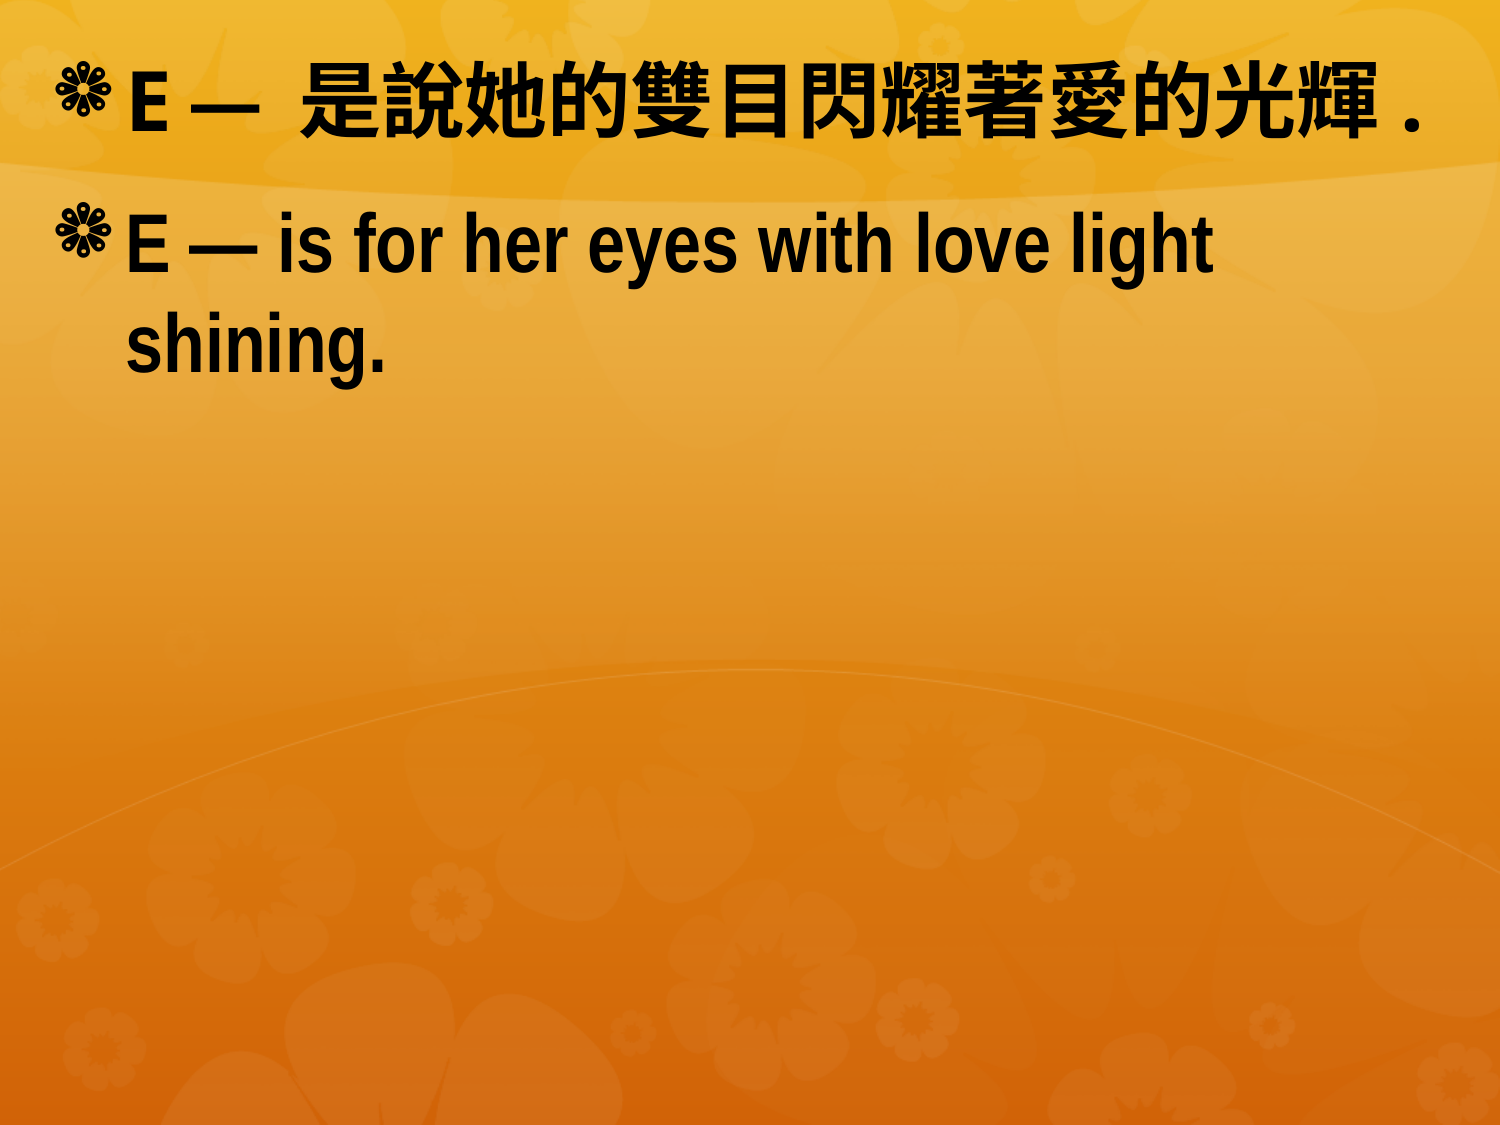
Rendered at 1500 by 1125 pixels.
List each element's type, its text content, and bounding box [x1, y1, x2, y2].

picture [0, 0, 1500, 1125]
list E — 是說她的雙目閃耀著愛的光輝. E — is for her eyes with love light shining. [35, 40, 1469, 967]
